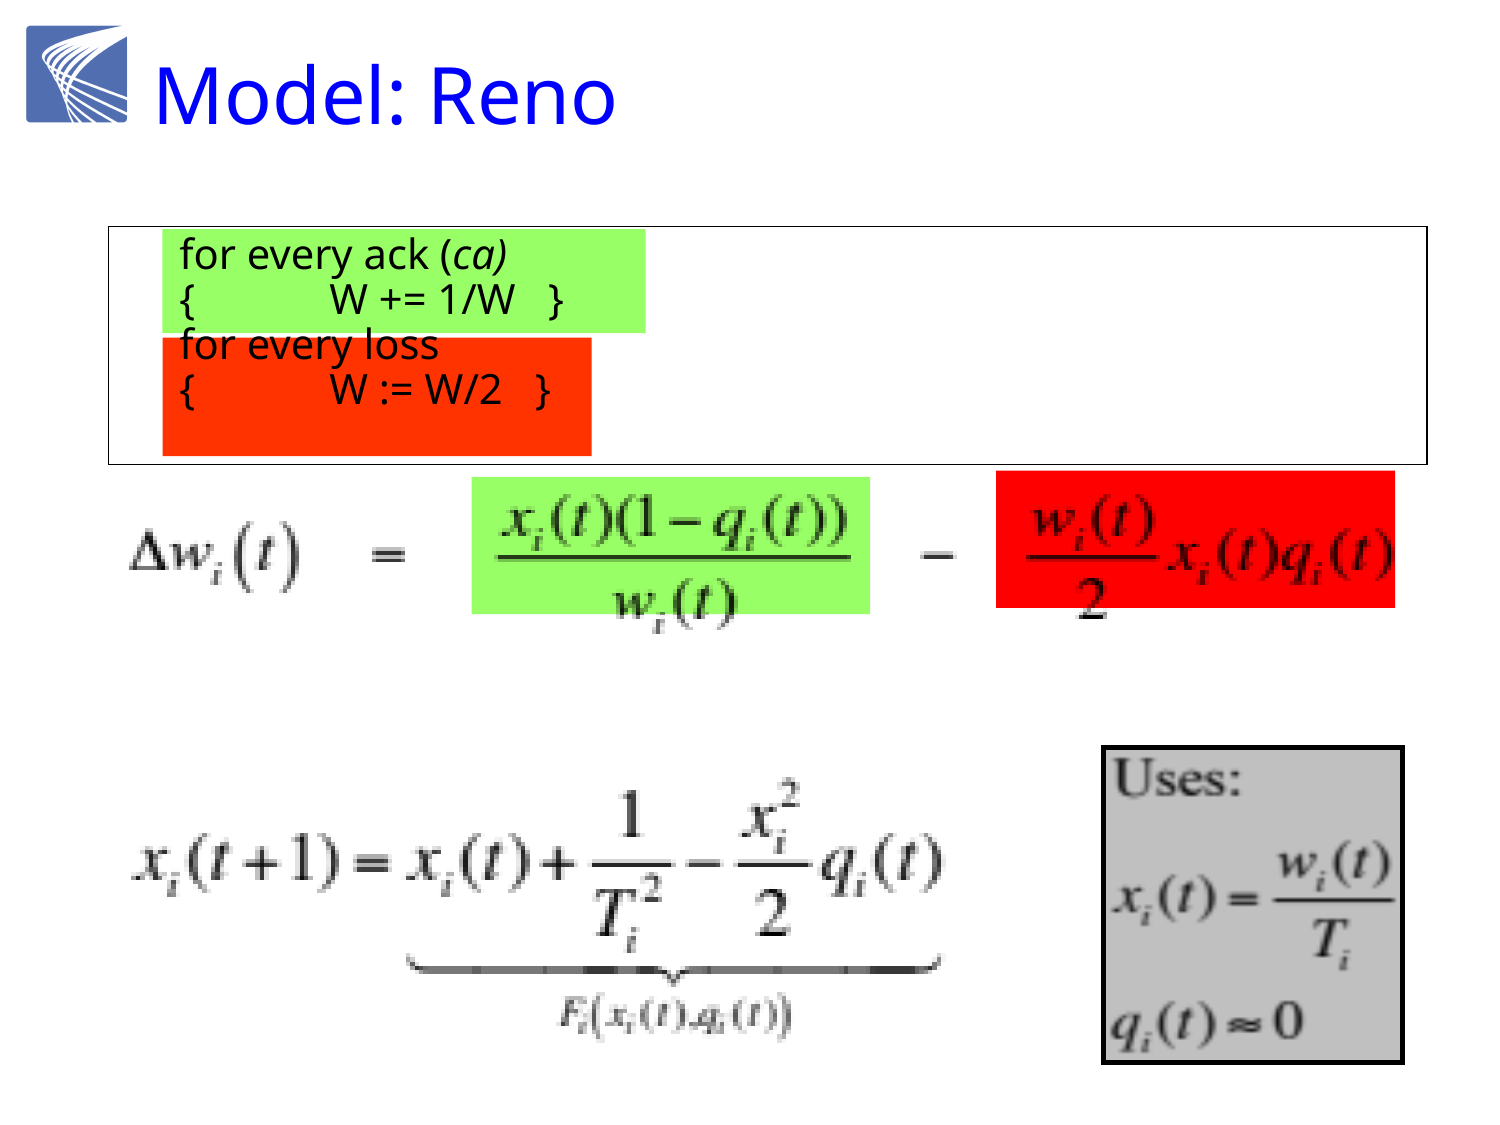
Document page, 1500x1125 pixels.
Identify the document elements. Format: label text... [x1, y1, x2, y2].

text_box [122, 765, 951, 1044]
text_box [1105, 749, 1401, 1061]
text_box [120, 476, 1401, 639]
text_box for every ack (ca) { W += 1/W } for every loss { W := W/2 } [108, 226, 1428, 465]
text_box [996, 470, 1396, 475]
picture [24, 24, 129, 124]
title Model: Reno [137, 37, 1463, 175]
